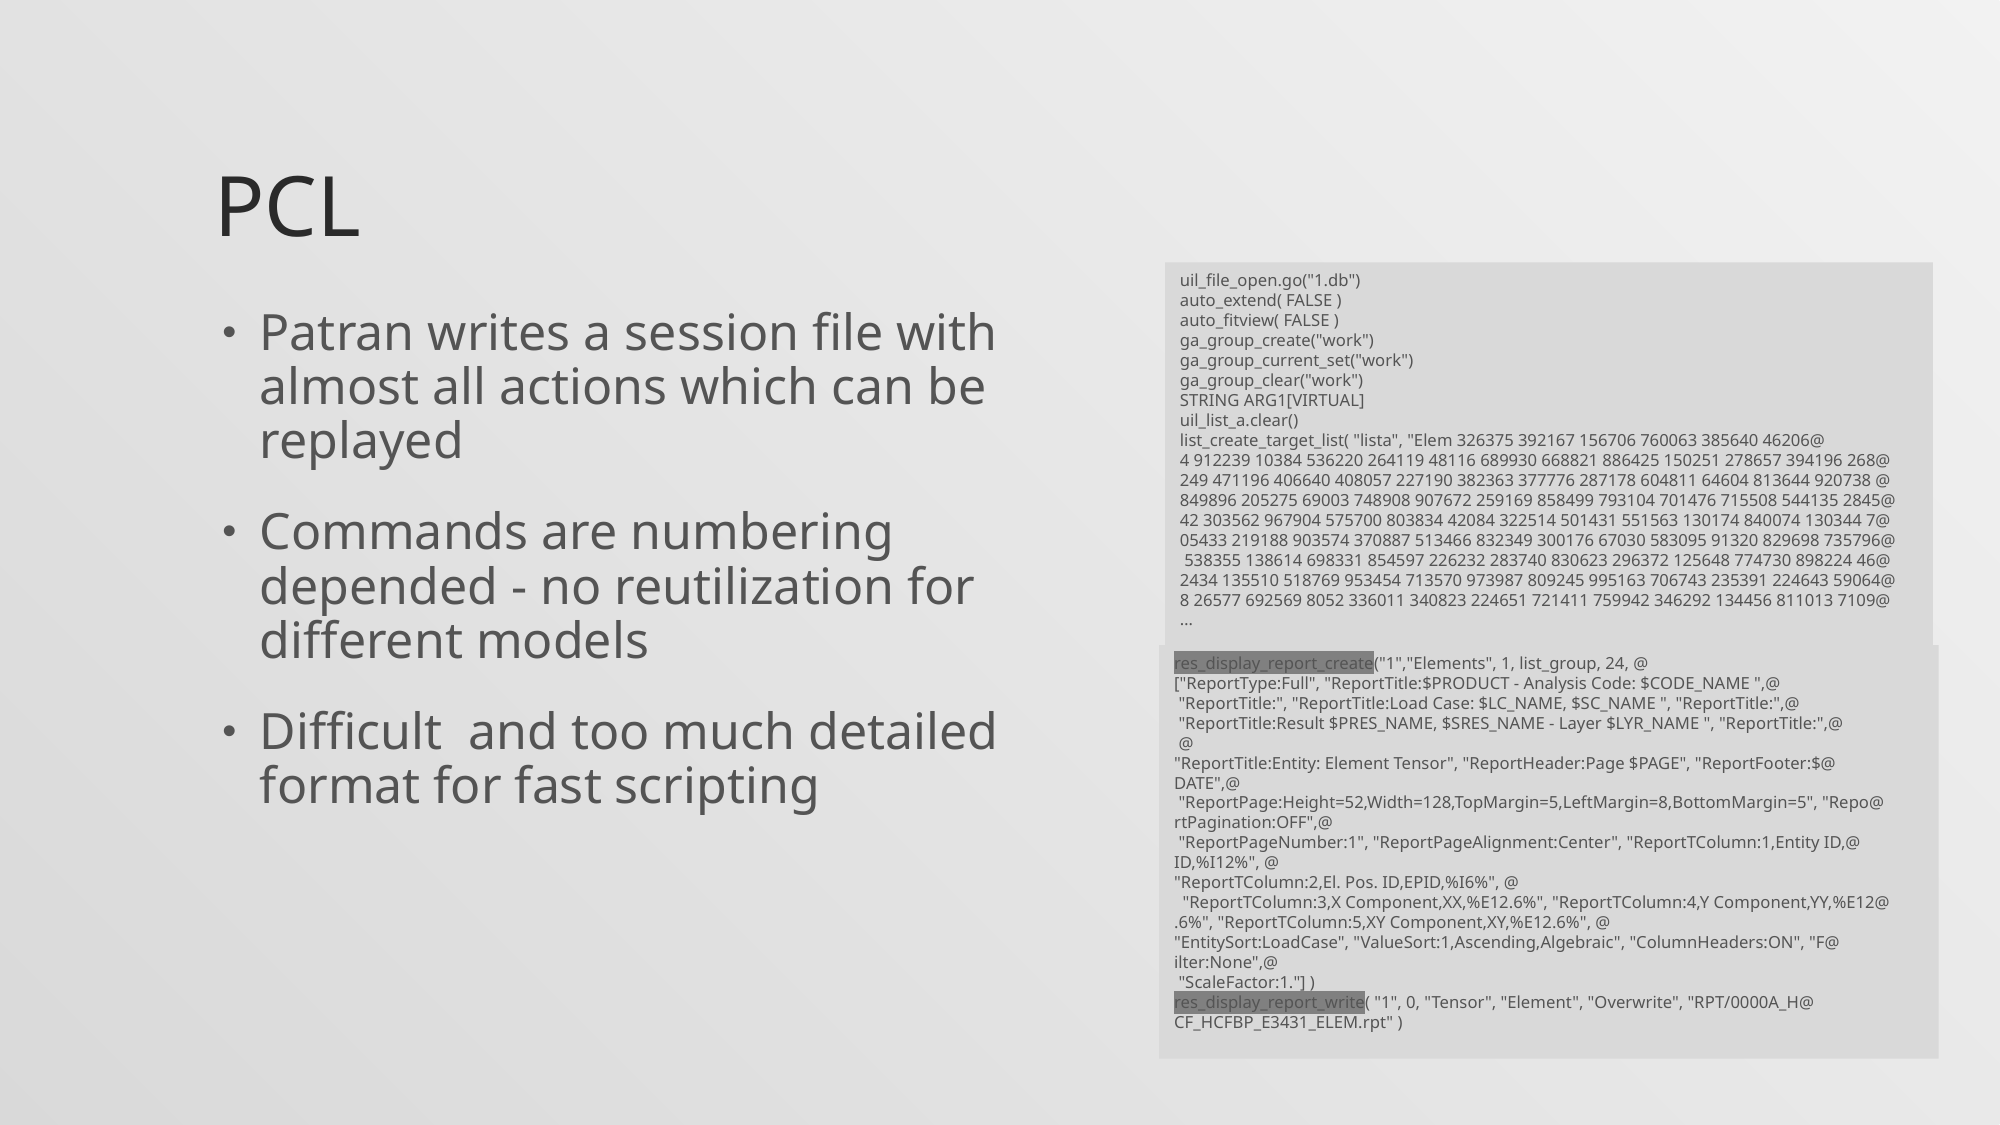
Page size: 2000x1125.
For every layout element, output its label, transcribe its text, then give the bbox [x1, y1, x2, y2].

text_box uil_file_open.go("1.db") auto_extend( FALSE ) auto_fitview( FALSE ) ga_group_create("work") ga_group_current_set("work") ga_group_clear("work") STRING ARG1[VIRTUAL] uil_list_a.clear() list_create_target_list( "lista", "Elem 326375 392167 156706 760063 385640 46206@ 4 912239 10384 536220 264119 48116 689930 668821 886425 150251 278657 394196 268@ 249 471196 406640 408057 227190 382363 377776 287178 604811 64604 813644 920738 @ 849896 205275 69003 748908 907672 259169 858499 793104 701476 715508 544135 2845@ 42 303562 967904 575700 803834 42084 322514 501431 551563 130174 840074 130344 7@ 05433 219188 903574 370887 513466 832349 300176 67030 583095 91320 829698 735796@ 538355 138614 698331 854597 226232 283740 830623 296372 125648 774730 898224 46@ 2434 135510 518769 953454 713570 973987 809245 995163 706743 235391 224643 59064@ 8 26577 692569 8052 336011 340823 224651 721411 759942 346292 134456 811013 7109@ … [1165, 262, 1933, 645]
list Patran writes a session file with almost all actions which can be replayed Commands are numbering depended - no reutilization for different models Difficult and too much detailed format for fast scripting [199, 299, 1142, 1013]
text_box res_display_report_create("1","Elements", 1, list_group, 24, @ ["ReportType:Full", "ReportTitle:$PRODUCT - Analysis Code: $CODE_NAME ",@ "ReportTitle:", "ReportTitle:Load Case: $LC_NAME, $SC_NAME ", "ReportTitle:",@ "ReportTitle:Result $PRES_NAME, $SRES_NAME - Layer $LYR_NAME ", "ReportTitle:",@ @ "ReportTitle:Entity: Element Tensor", "ReportHeader:Page $PAGE", "ReportFooter:$@ DATE",@ "ReportPage:Height=52,Width=128,TopMargin=5,LeftMargin=8,BottomMargin=5", "Repo@ rtPagination:OFF",@ "ReportPageNumber:1", "ReportPageAlignment:Center", "ReportTColumn:1,Entity ID,@ ID,%I12%", @ "ReportTColumn:2,El. Pos. ID,EPID,%I6%", @ "ReportTColumn:3,X Component,XX,%E12.6%", "ReportTColumn:4,Y Component,YY,%E12@ .6%", "ReportTColumn:5,XY Component,XY,%E12.6%", @ "EntitySort:LoadCase", "ValueSort:1,Ascending,Algebraic", "ColumnHeaders:ON", "F@ ilter:None",@ "ScaleFactor:1."] ) res_display_report_write( "1", 0, "Tensor", "Element", "Overwrite", "RPT/0000A_H@ CF_HCFBP_E3431_ELEM.rpt" ) [1159, 645, 1939, 1059]
title PCL [199, 45, 1800, 263]
